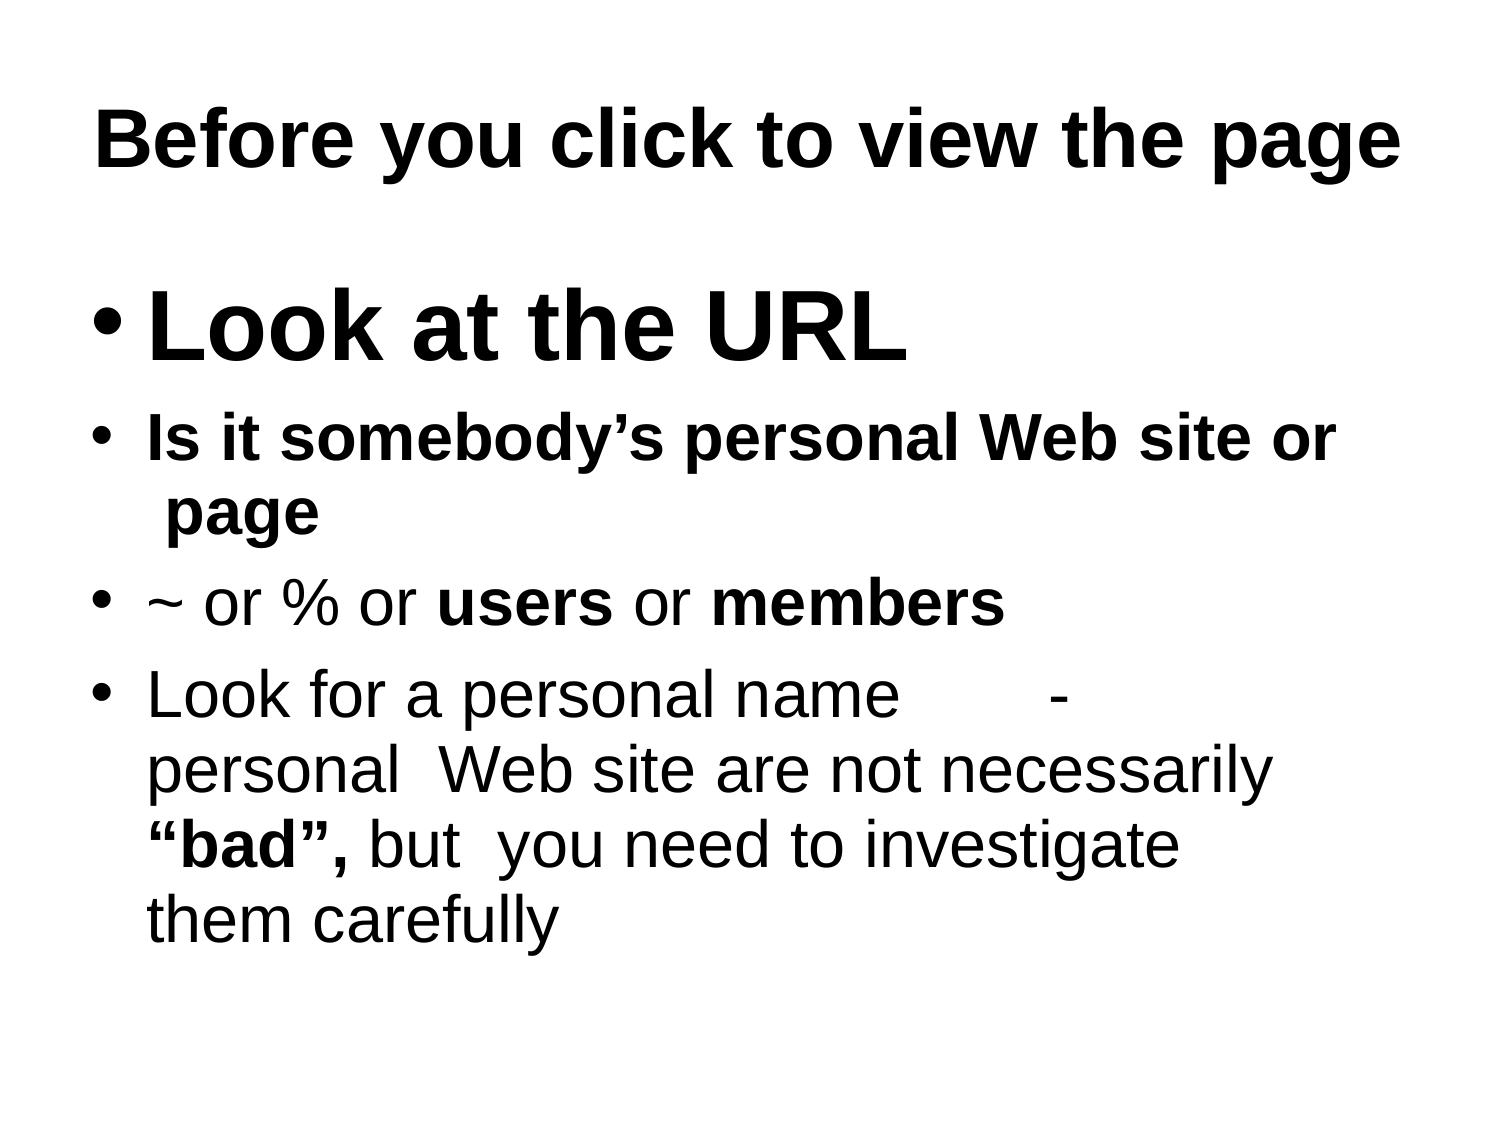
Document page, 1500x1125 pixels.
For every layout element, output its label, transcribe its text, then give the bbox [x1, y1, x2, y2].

text_box Look at the URL Is it somebody’s personal Web site or page ~ or % or users or members Look for a personal name - personal Web site are not necessarily “bad”, but you need to investigate them carefully [87, 240, 1348, 956]
title Before you click to view the page [91, 82, 1410, 273]
